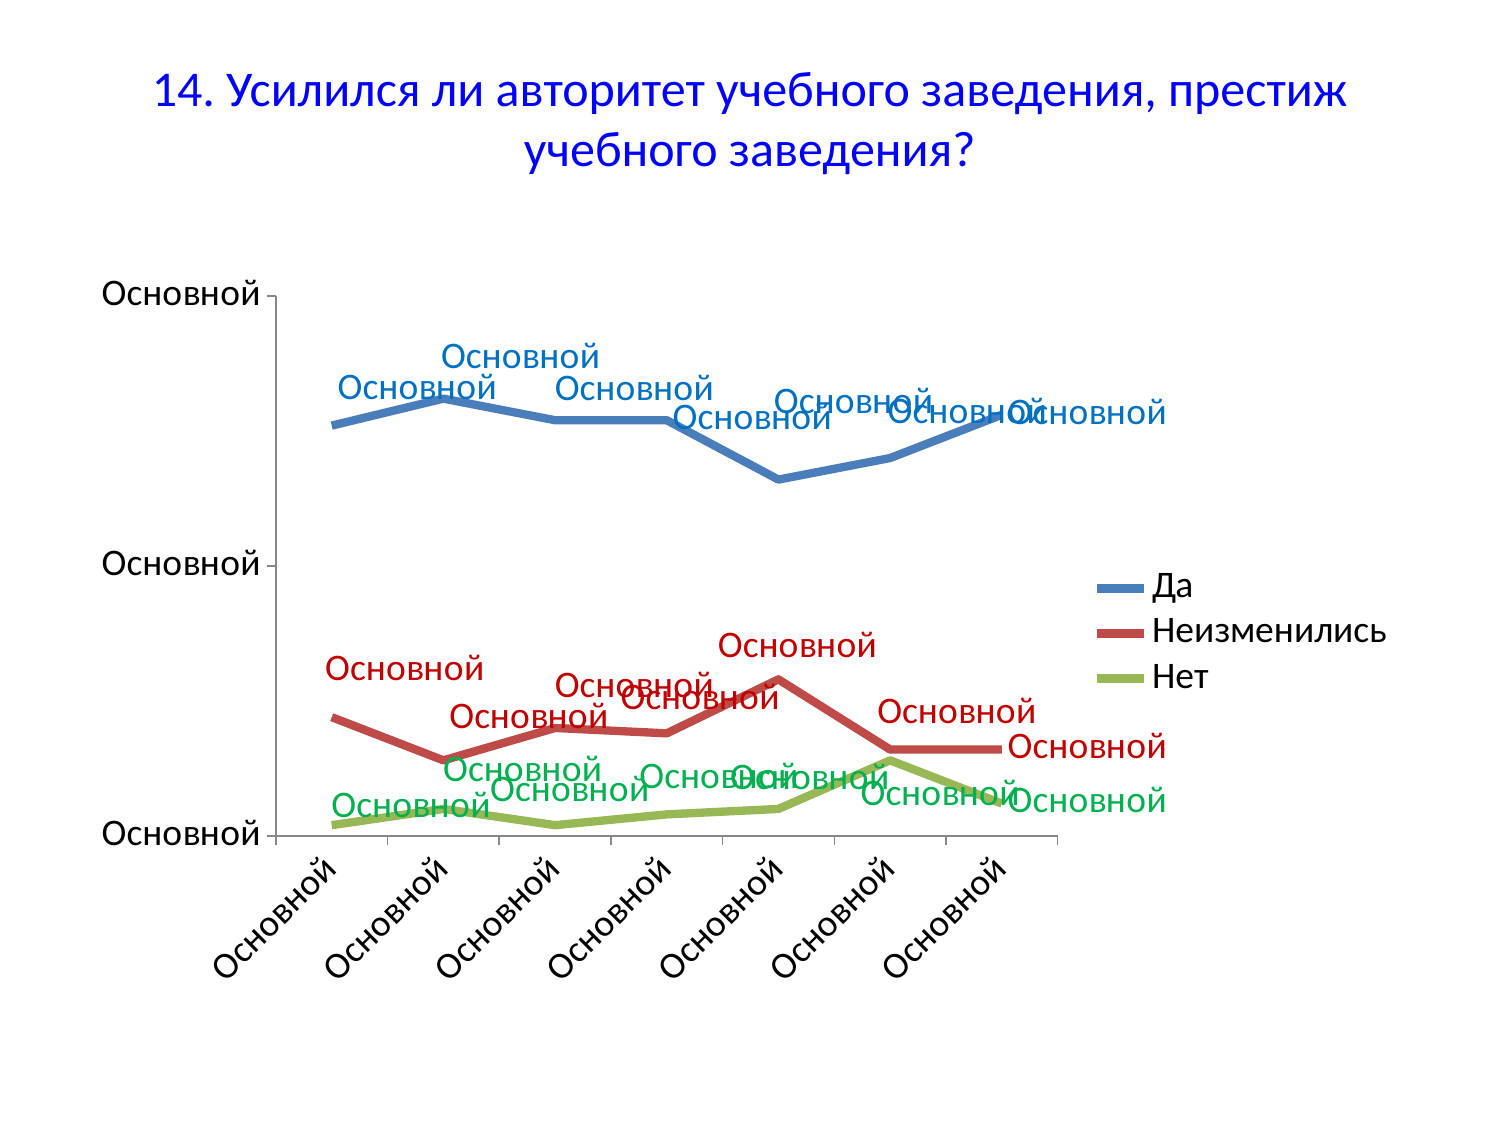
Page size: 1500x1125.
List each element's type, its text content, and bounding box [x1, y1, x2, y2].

text_box 14. Усилился ли авторитет учебного заведения, престиж учебного заведения? [74, 45, 1425, 188]
chart [74, 262, 1412, 1006]
